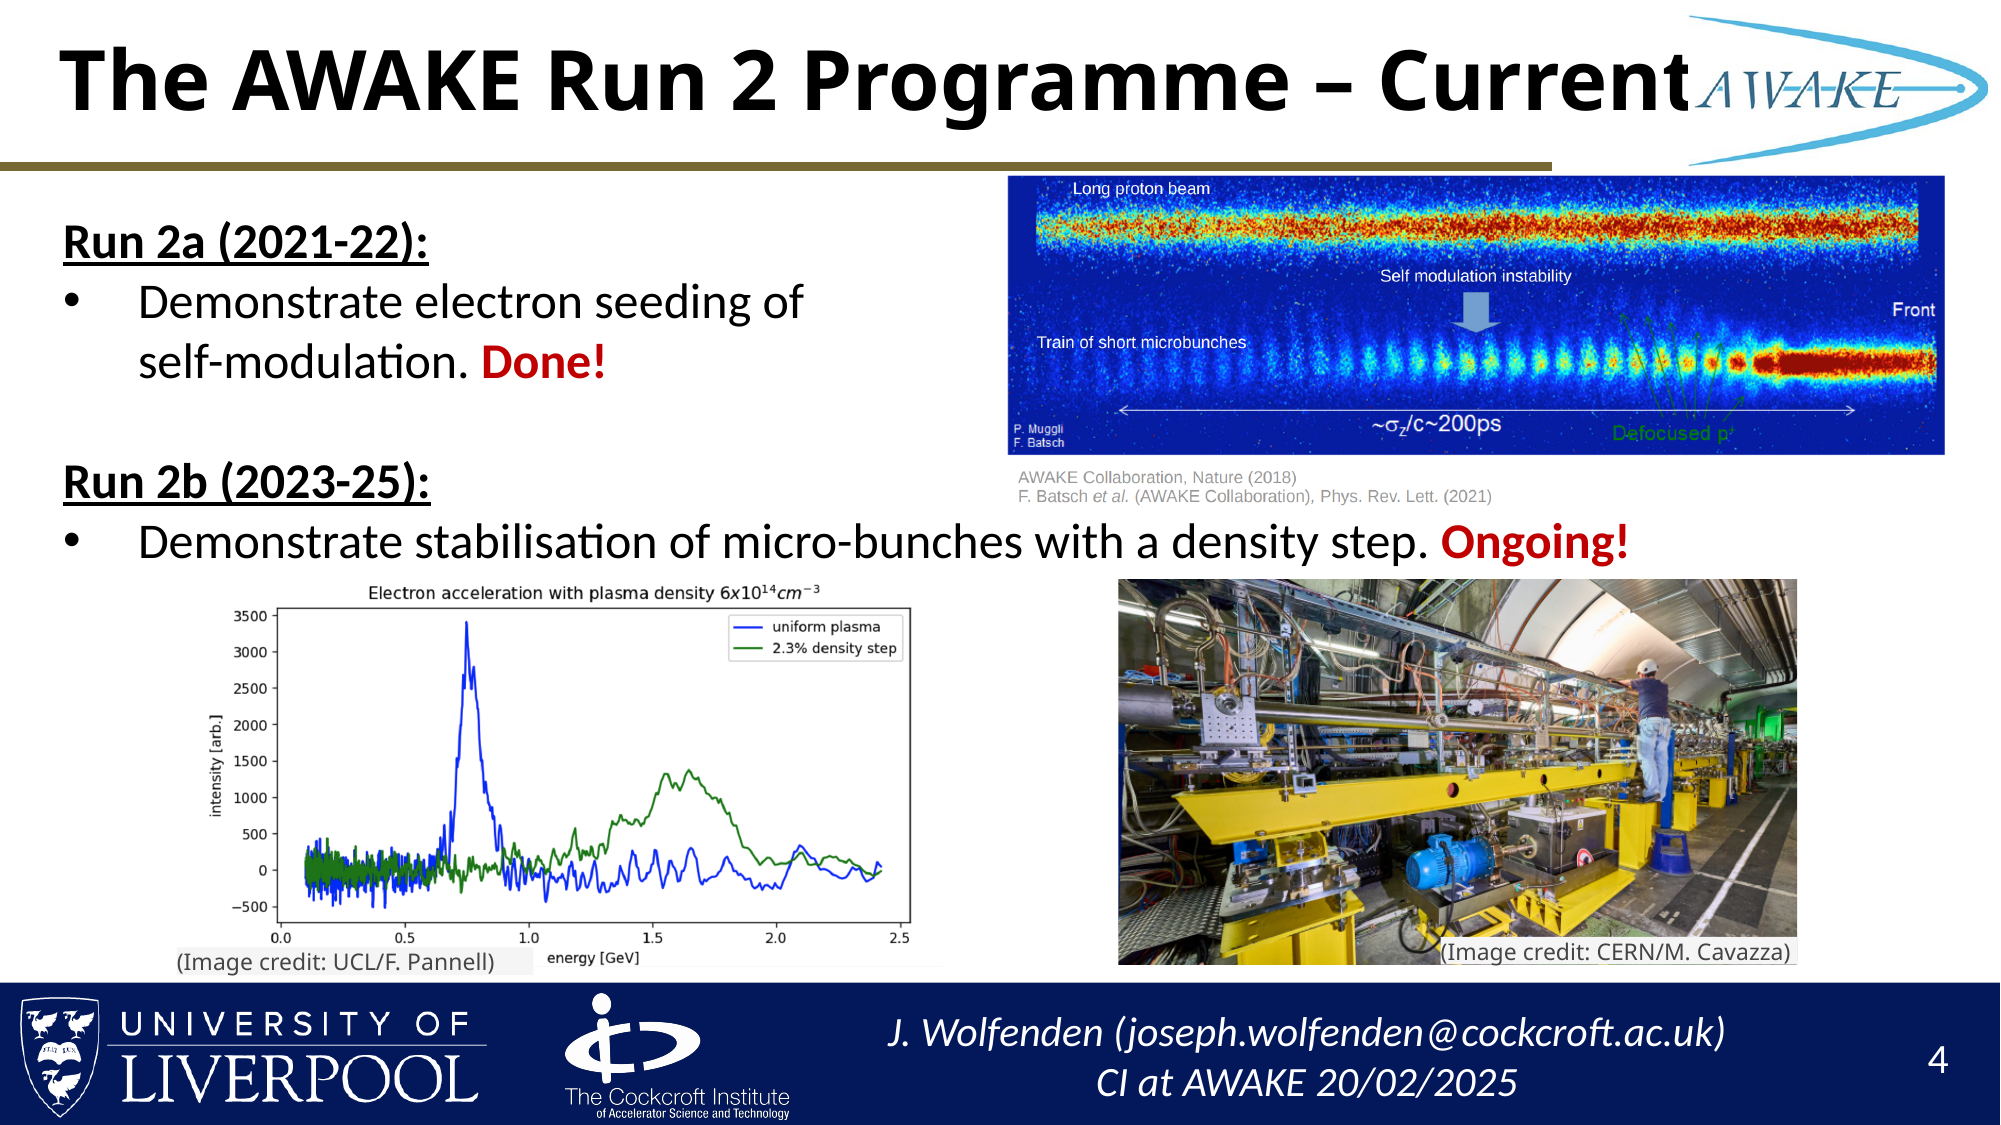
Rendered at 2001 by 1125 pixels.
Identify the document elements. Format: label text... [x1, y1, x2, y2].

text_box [1118, 579, 1798, 965]
picture [1688, 15, 1988, 168]
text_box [176, 571, 942, 976]
text_box The AWAKE Run 2 Programme – Current/Past [0, 0, 2000, 167]
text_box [0, 976, 2000, 1125]
picture [1007, 174, 1946, 511]
text_box Run 2a (2021-22): Demonstrate electron seeding of self-modulation. Done! Run 2b (2023-25): Demonstrate stabilisation of micro-bunches with a density step. Ongoing! [48, 201, 1946, 637]
